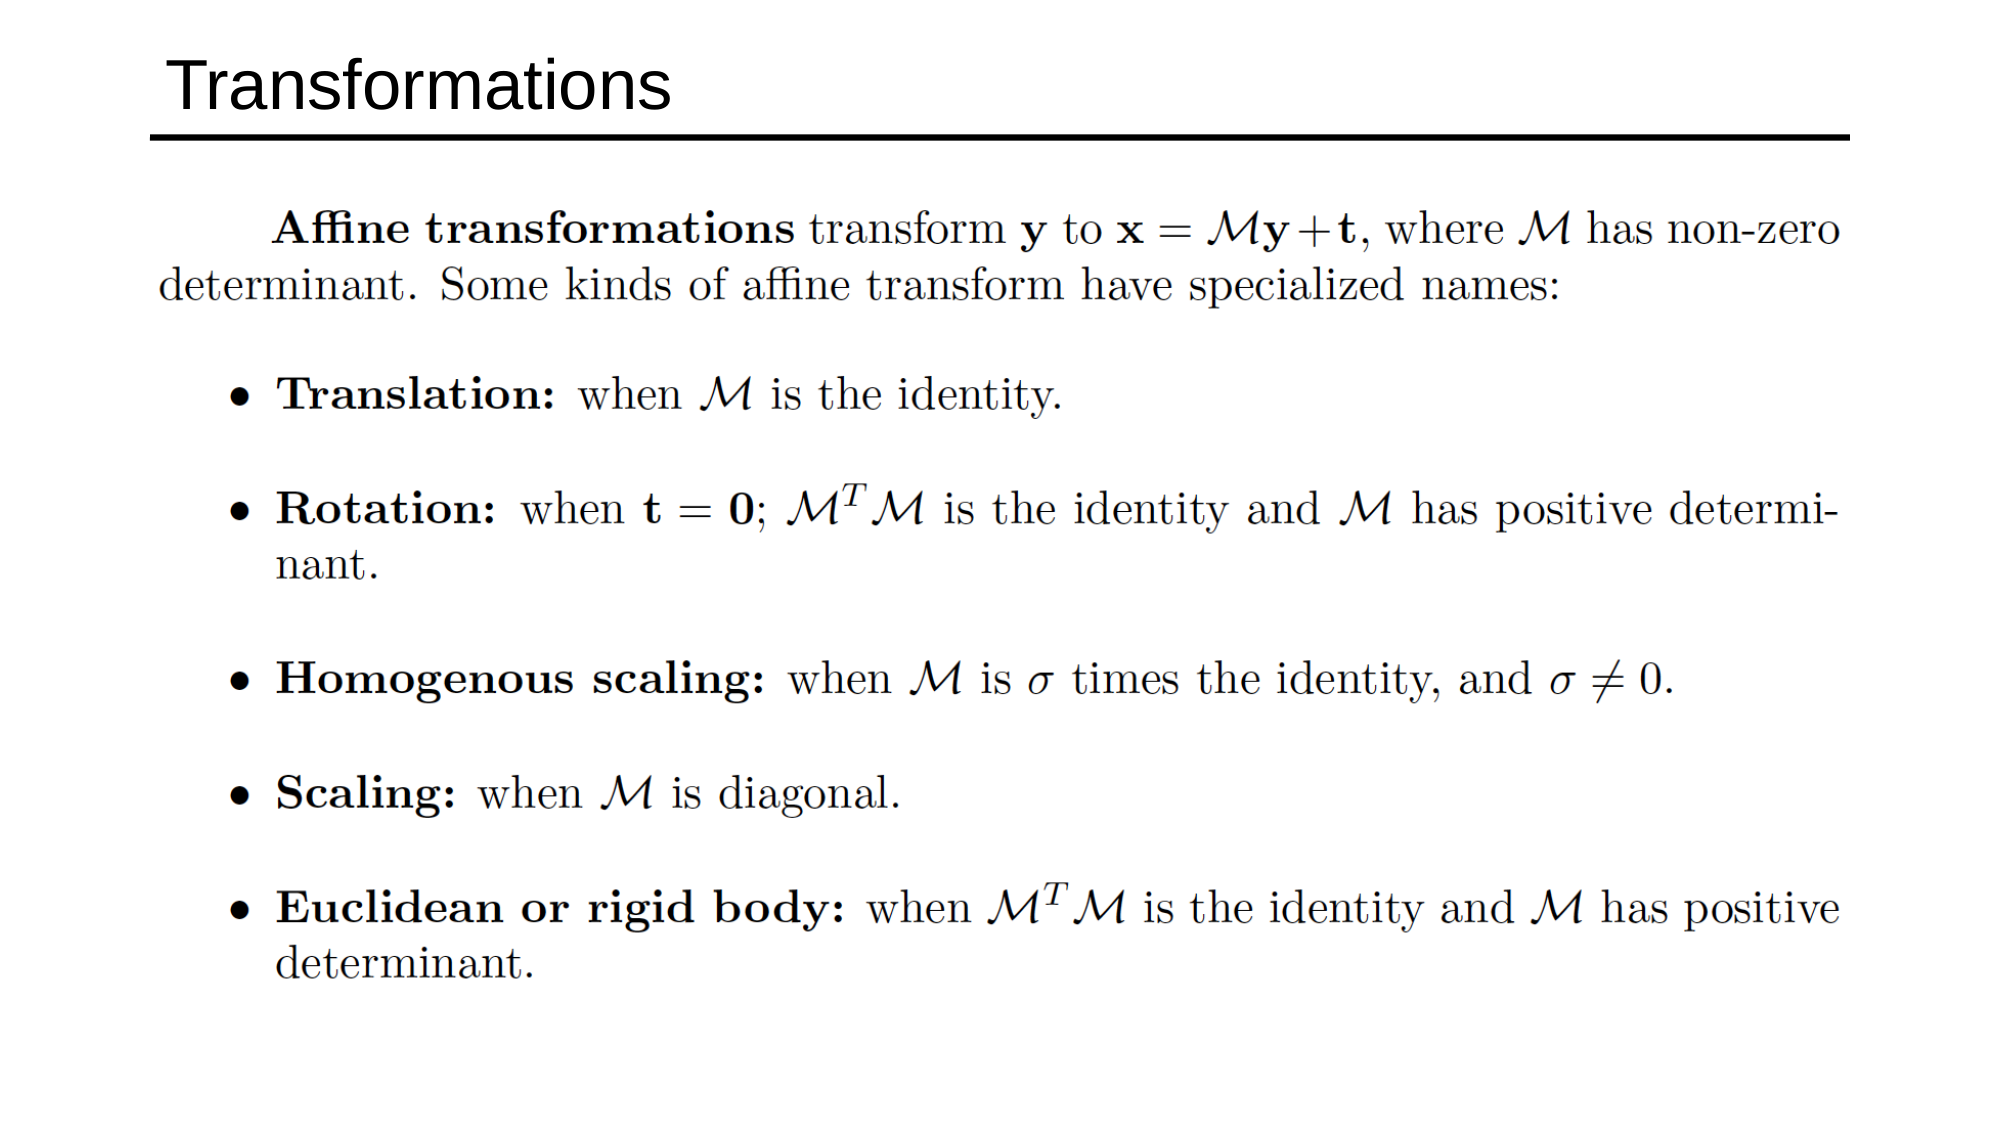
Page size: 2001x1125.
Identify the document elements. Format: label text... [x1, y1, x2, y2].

title Transformations [149, 12, 1851, 151]
picture [142, 199, 1858, 1003]
